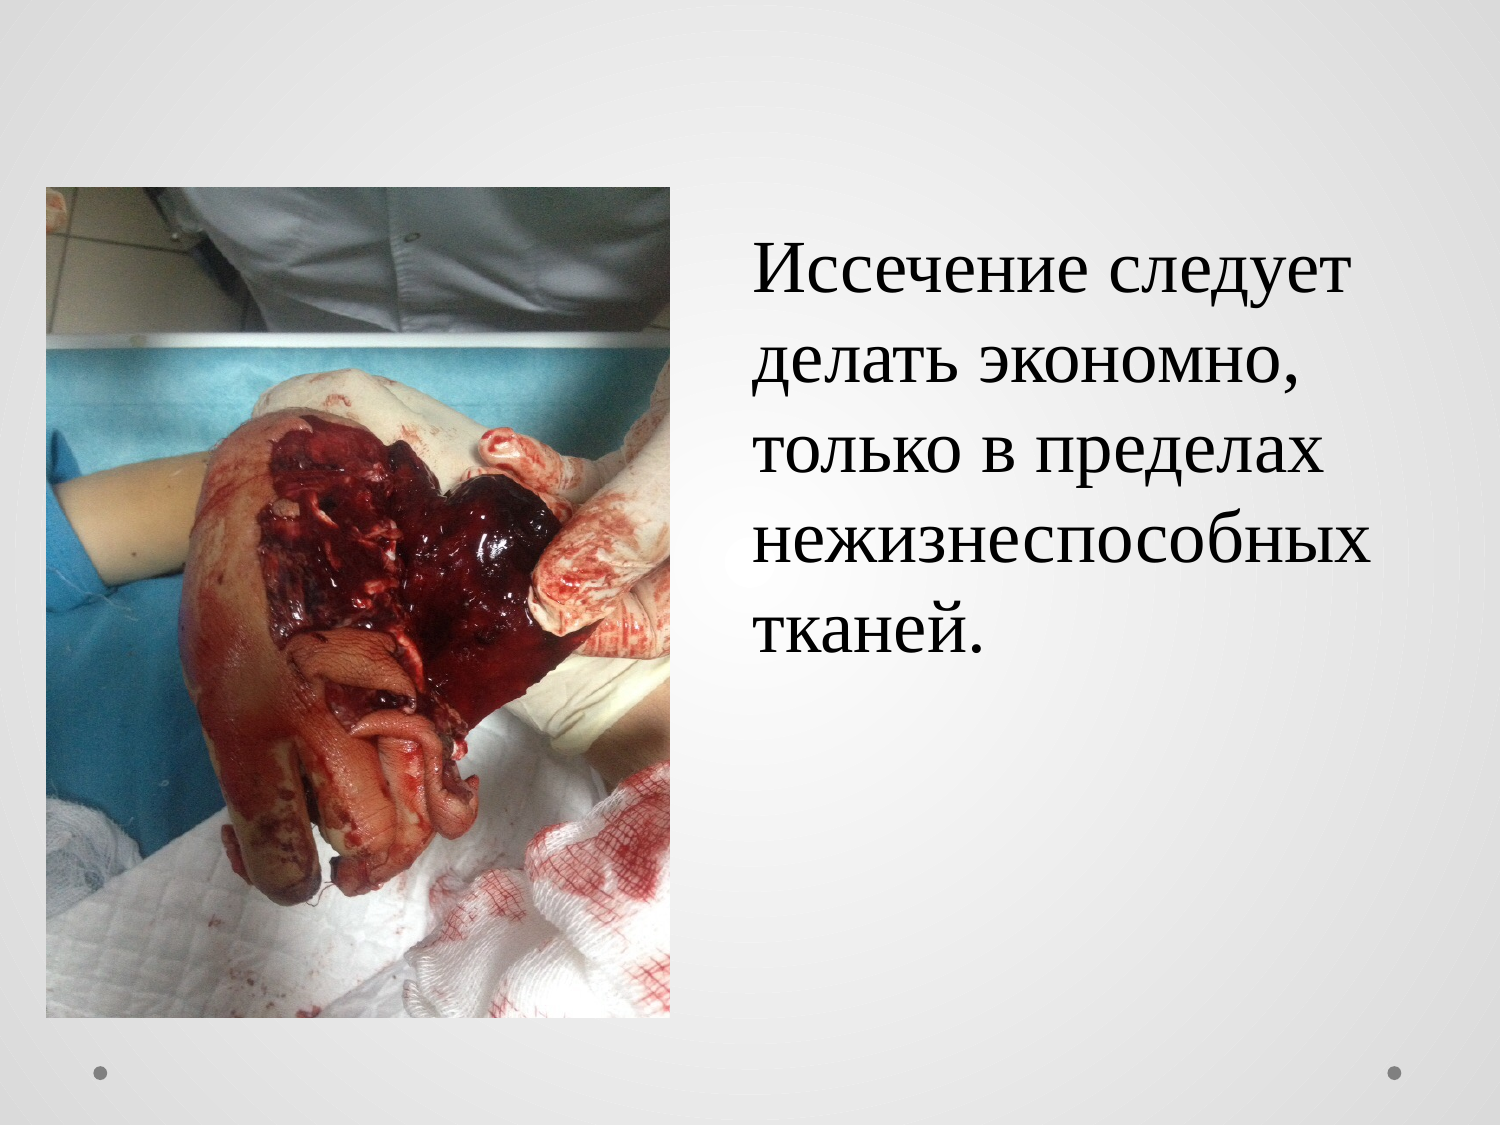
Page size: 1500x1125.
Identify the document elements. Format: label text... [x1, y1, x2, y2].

picture [46, 186, 670, 1018]
list Иссечение следует делать экономно, только в пределах нежизнеспособных тканей. [737, 209, 1445, 1032]
